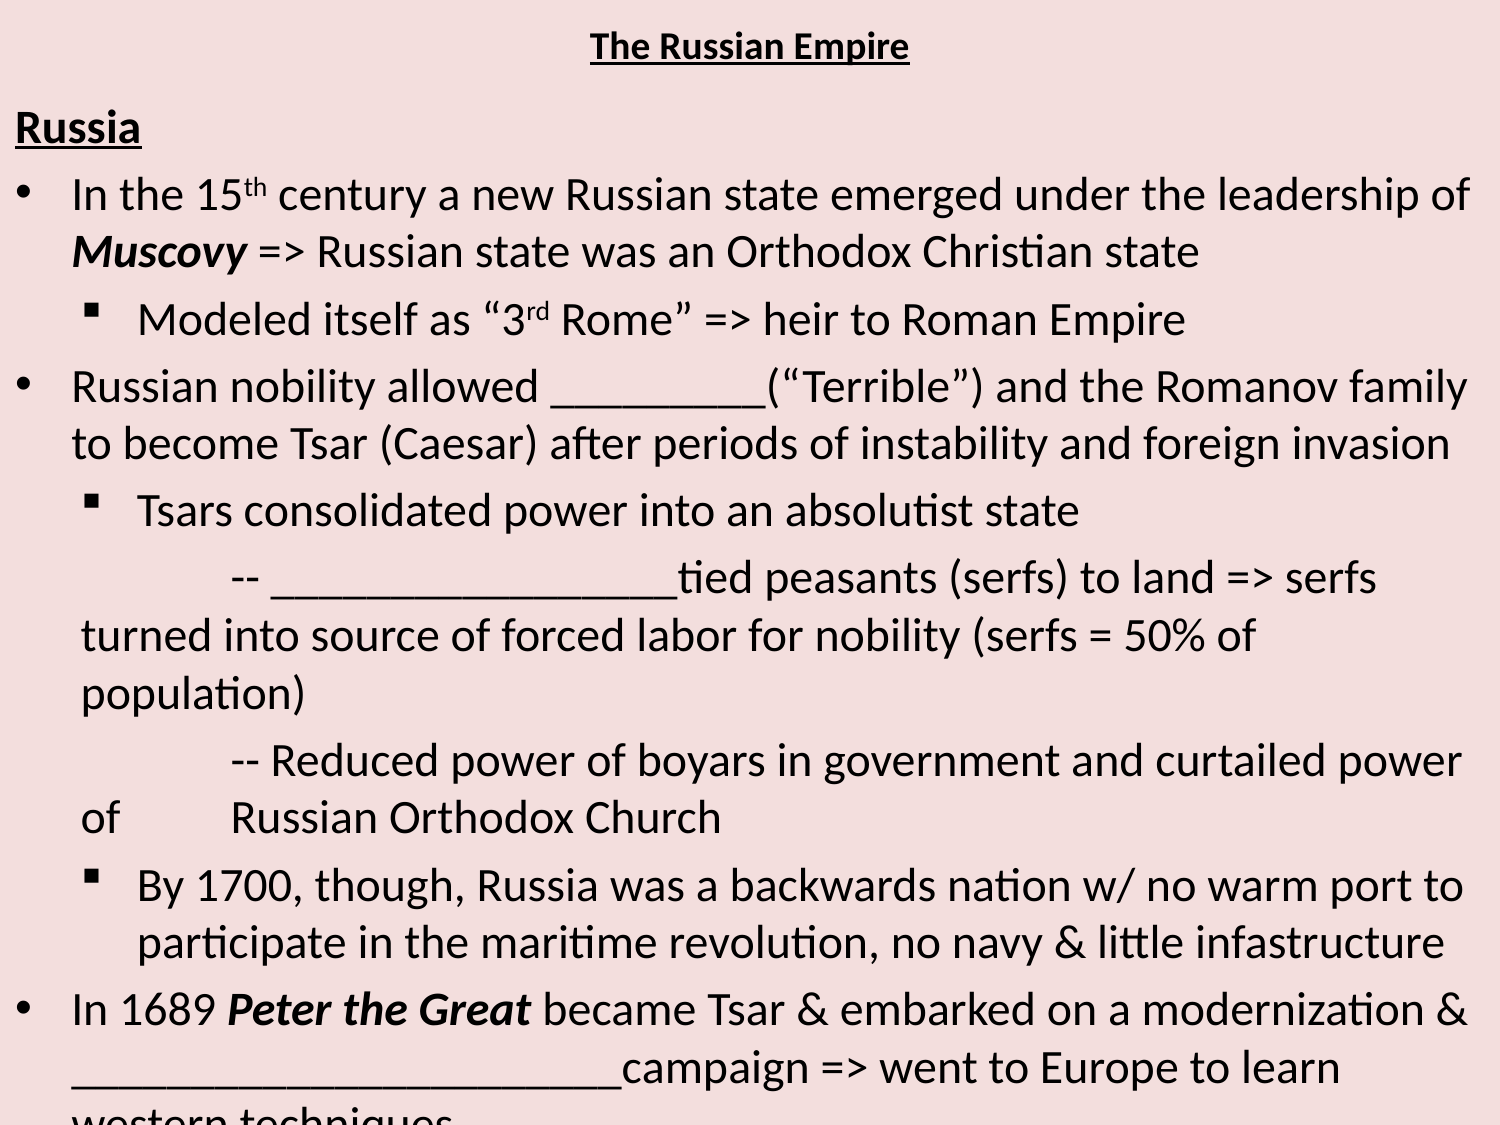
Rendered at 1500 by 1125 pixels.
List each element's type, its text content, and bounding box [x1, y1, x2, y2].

list Russia In the 15th century a new Russian state emerged under the leadership of Muscovy => Russian state was an Orthodox Christian state Modeled itself as “3rd Rome” => heir to Roman Empire Russian nobility allowed _________(“Terrible”) and the Romanov family to become Tsar (Caesar) after periods of instability and foreign invasion Tsars consolidated power into an absolutist state -- _________________tied peasants (serfs) to land => serfs turned into source of forced labor for nobility (serfs = 50% of population) -- Reduced power of boyars in government and curtailed power of Russian Orthodox Church By 1700, though, Russia was a backwards nation w/ no warm port to participate in the maritime revolution, no navy & little infastructure In 1689 Peter the Great became Tsar & embarked on a modernization & _______________________campaign => went to Europe to learn western techniques [0, 87, 1500, 1125]
title The Russian Empire [75, 12, 1425, 75]
